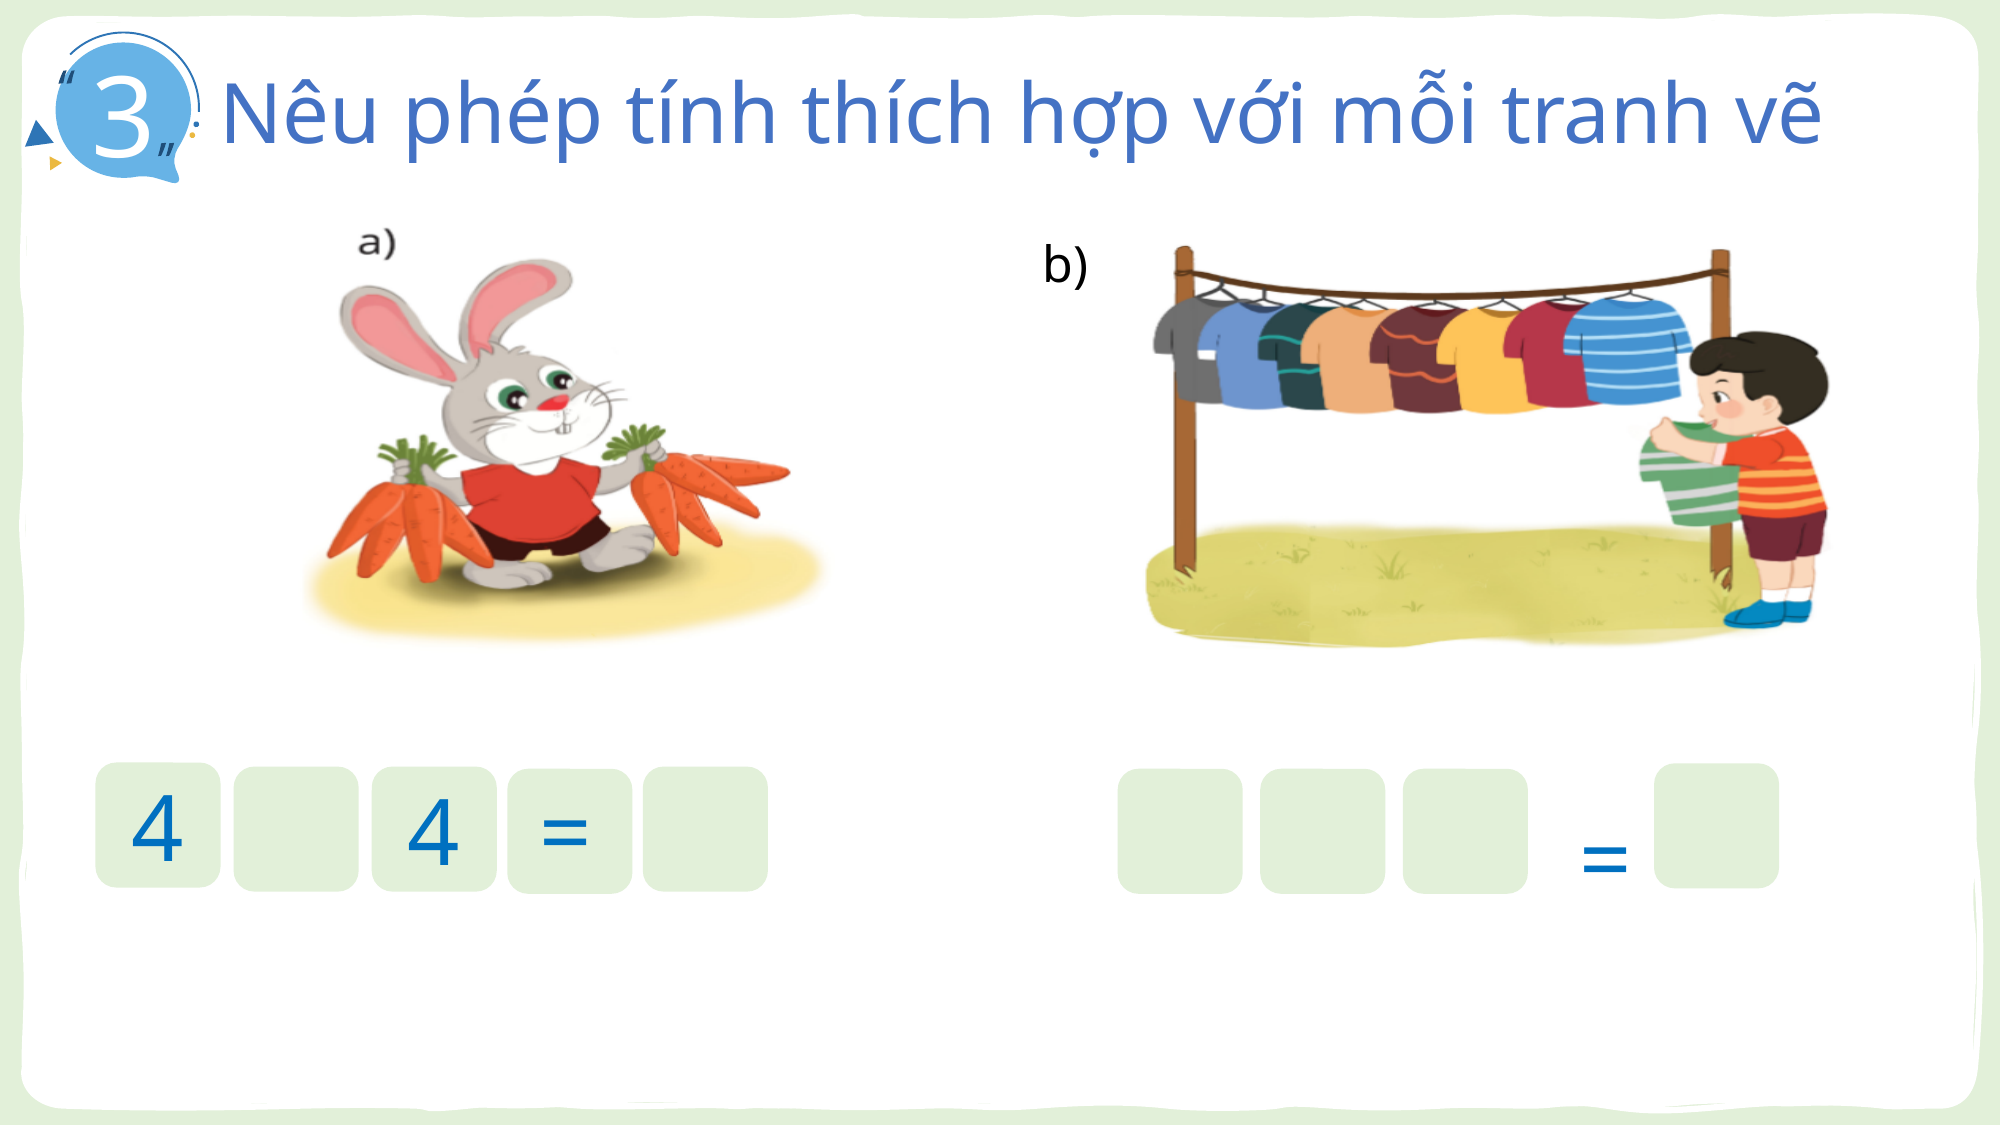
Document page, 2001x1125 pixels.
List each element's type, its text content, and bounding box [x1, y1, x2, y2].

picture [181, 212, 863, 663]
text_box [641, 765, 769, 893]
text_box 4 [370, 765, 498, 893]
text_box [1401, 767, 1529, 895]
text_box [519, 770, 634, 895]
text_box [232, 765, 360, 893]
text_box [24, 31, 200, 184]
text_box = [501, 765, 630, 893]
text_box b) [1011, 211, 1119, 315]
text_box Nêu phép tính thích hợp với mỗi tranh vẽ [204, 53, 2000, 168]
text_box = [1542, 792, 1670, 920]
text_box 4 [94, 761, 222, 889]
text_box [1116, 767, 1244, 895]
text_box [1653, 762, 1781, 890]
text_box [1259, 767, 1387, 895]
picture [1124, 237, 1887, 688]
